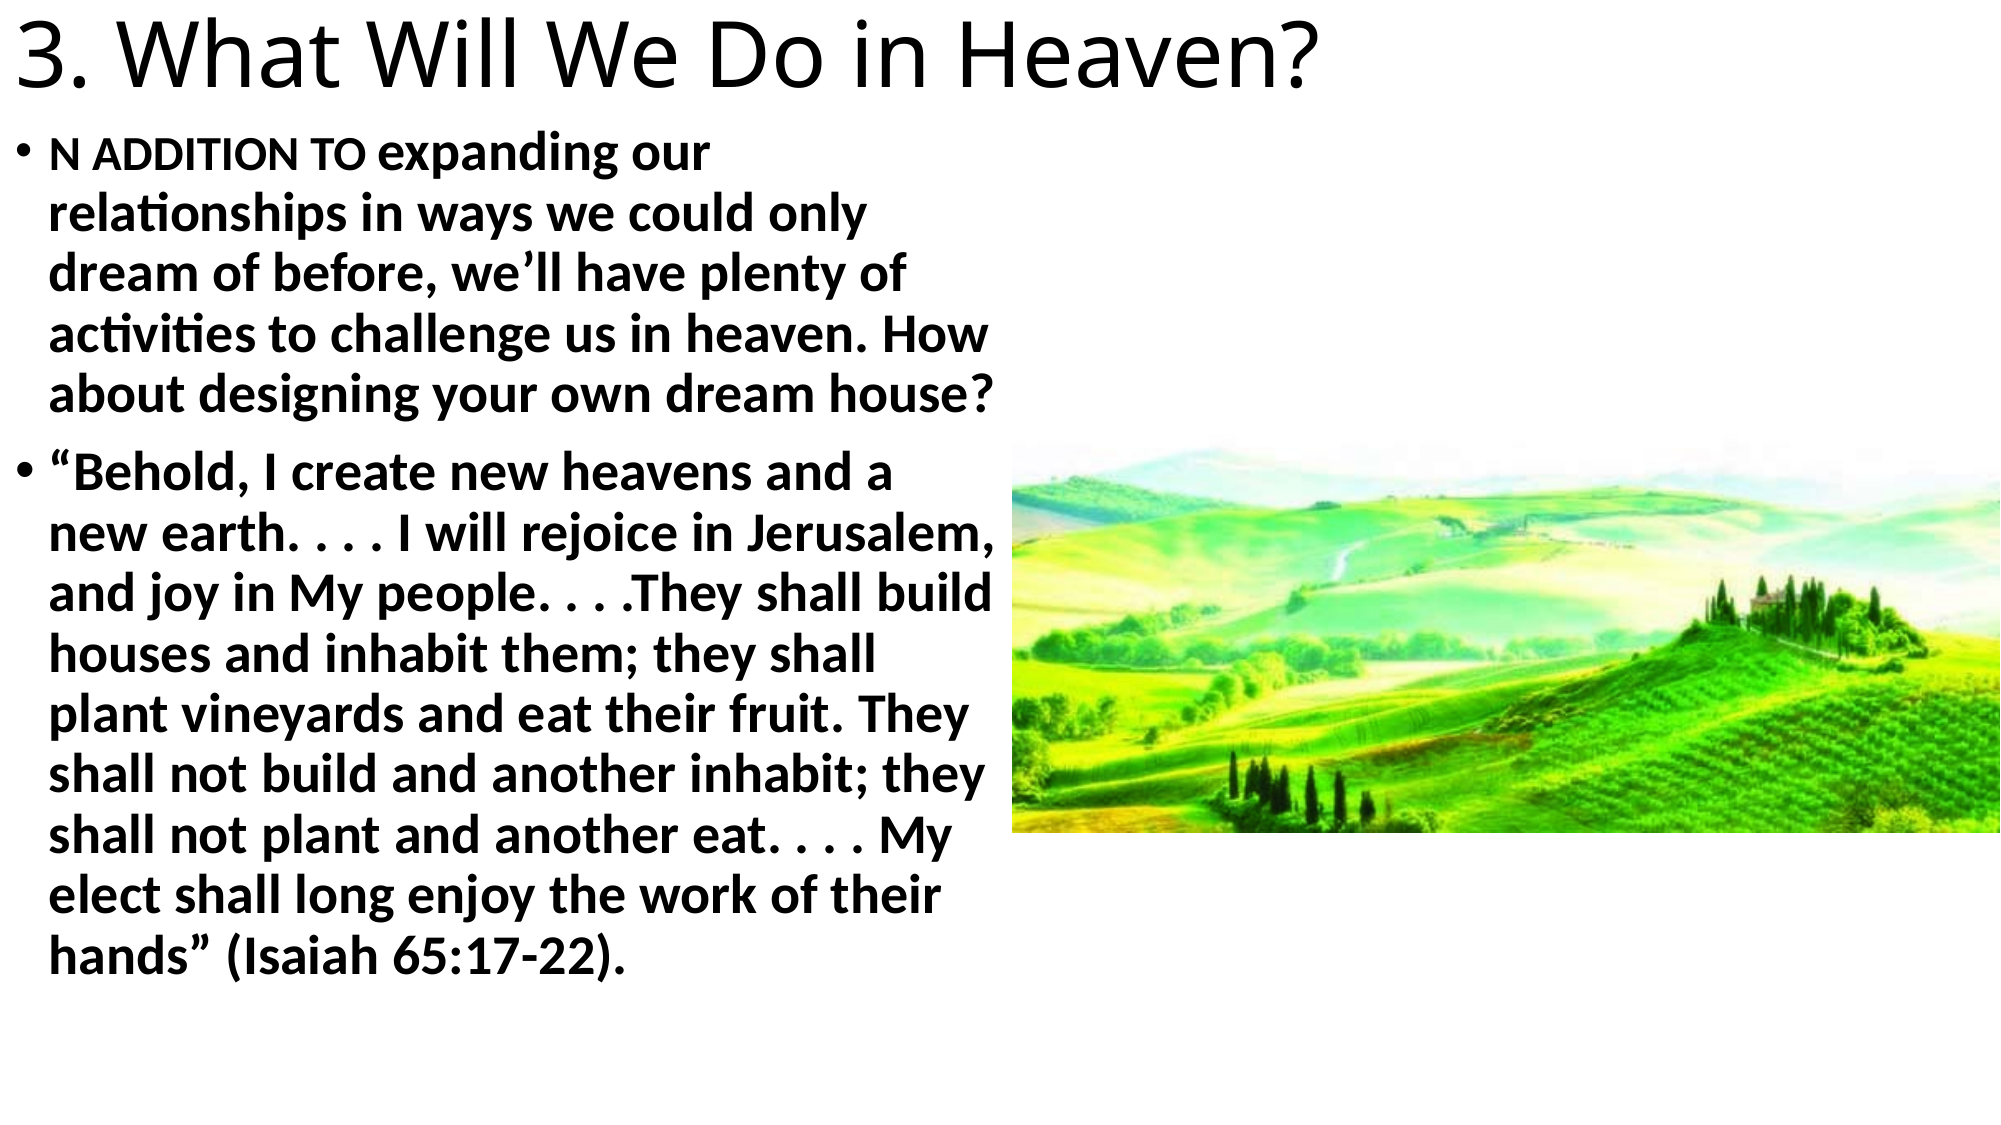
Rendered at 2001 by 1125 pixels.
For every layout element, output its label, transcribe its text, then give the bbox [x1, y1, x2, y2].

list N ADDITION TO expanding our relationships in ways we could only dream of before, we’ll have plenty of activities to challenge us in heaven. How about designing your own dream house? “Behold, I create new heavens and a new earth. . . . I will rejoice in Jerusalem, and joy in My people. . . .They shall build houses and inhabit them; they shall plant vineyards and eat their fruit. They shall not build and another inhabit; they shall not plant and another eat. . . . My elect shall long enjoy the work of their hands” (Isaiah 65:17-22). [0, 114, 1013, 1125]
title 3. What Will We Do in Heaven? [0, 0, 2000, 115]
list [1012, 422, 2000, 833]
